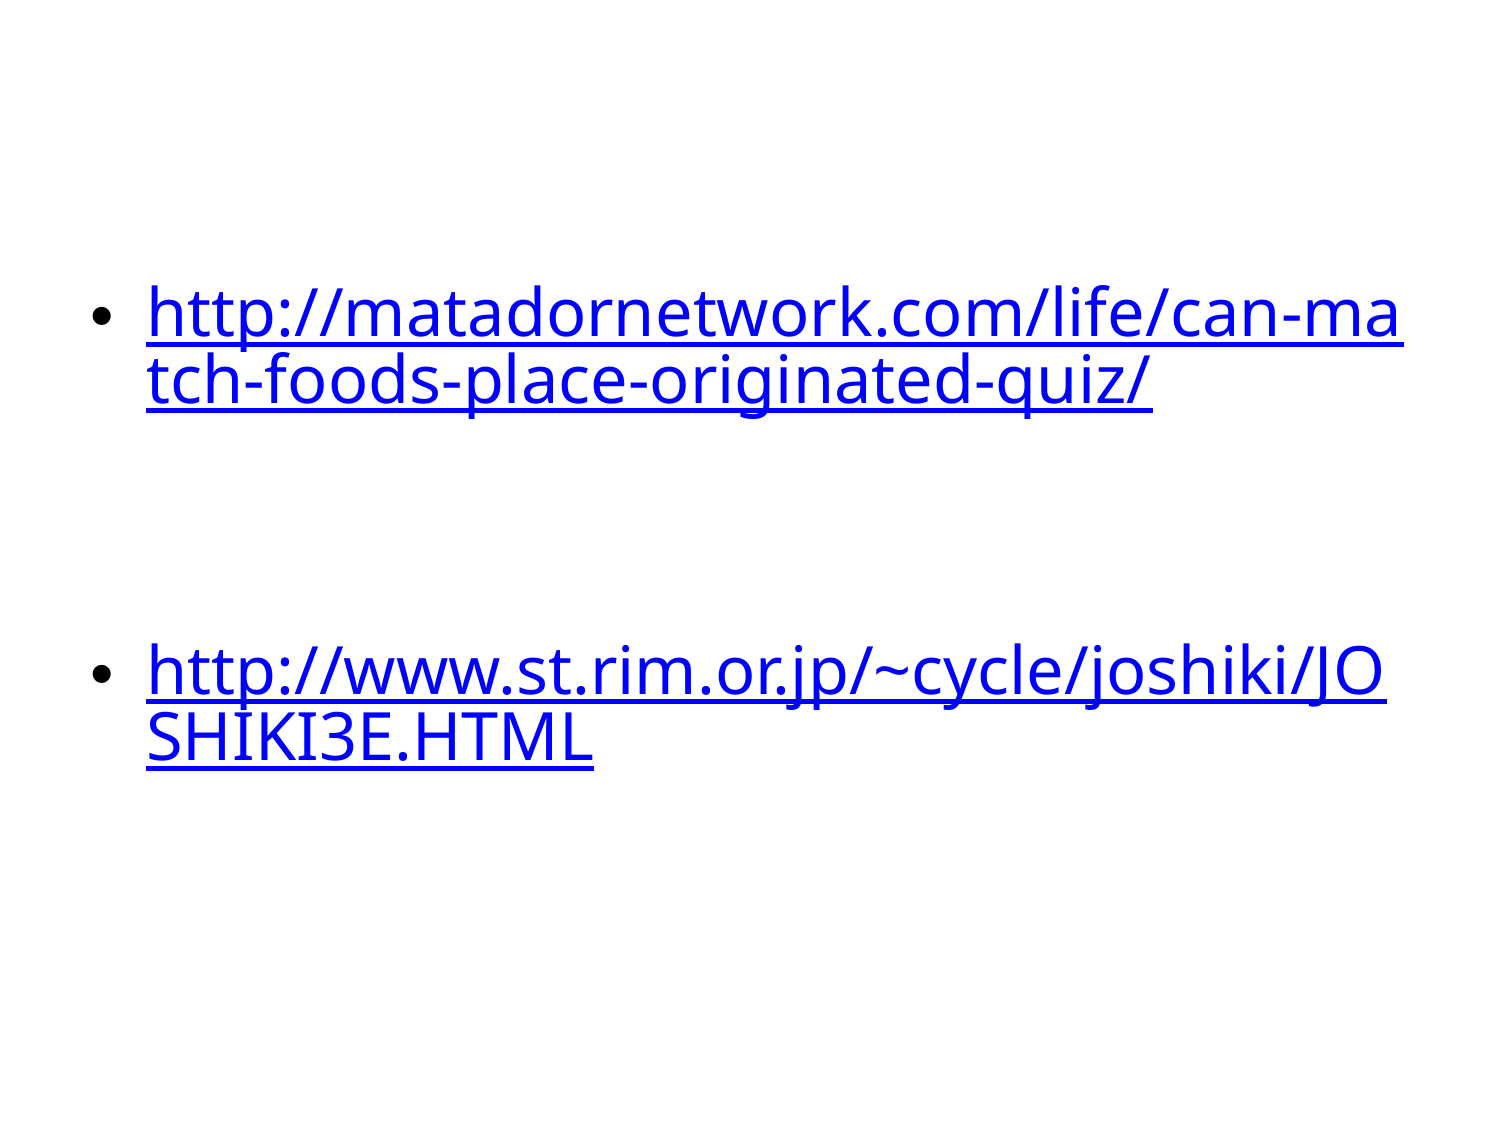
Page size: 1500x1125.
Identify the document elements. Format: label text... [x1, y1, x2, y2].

list http://matadornetwork.com/life/can-match-foods-place-originated-quiz/ http://www.st.rim.or.jp/~cycle/joshiki/JOSHIKI3E.HTML [75, 262, 1425, 1005]
